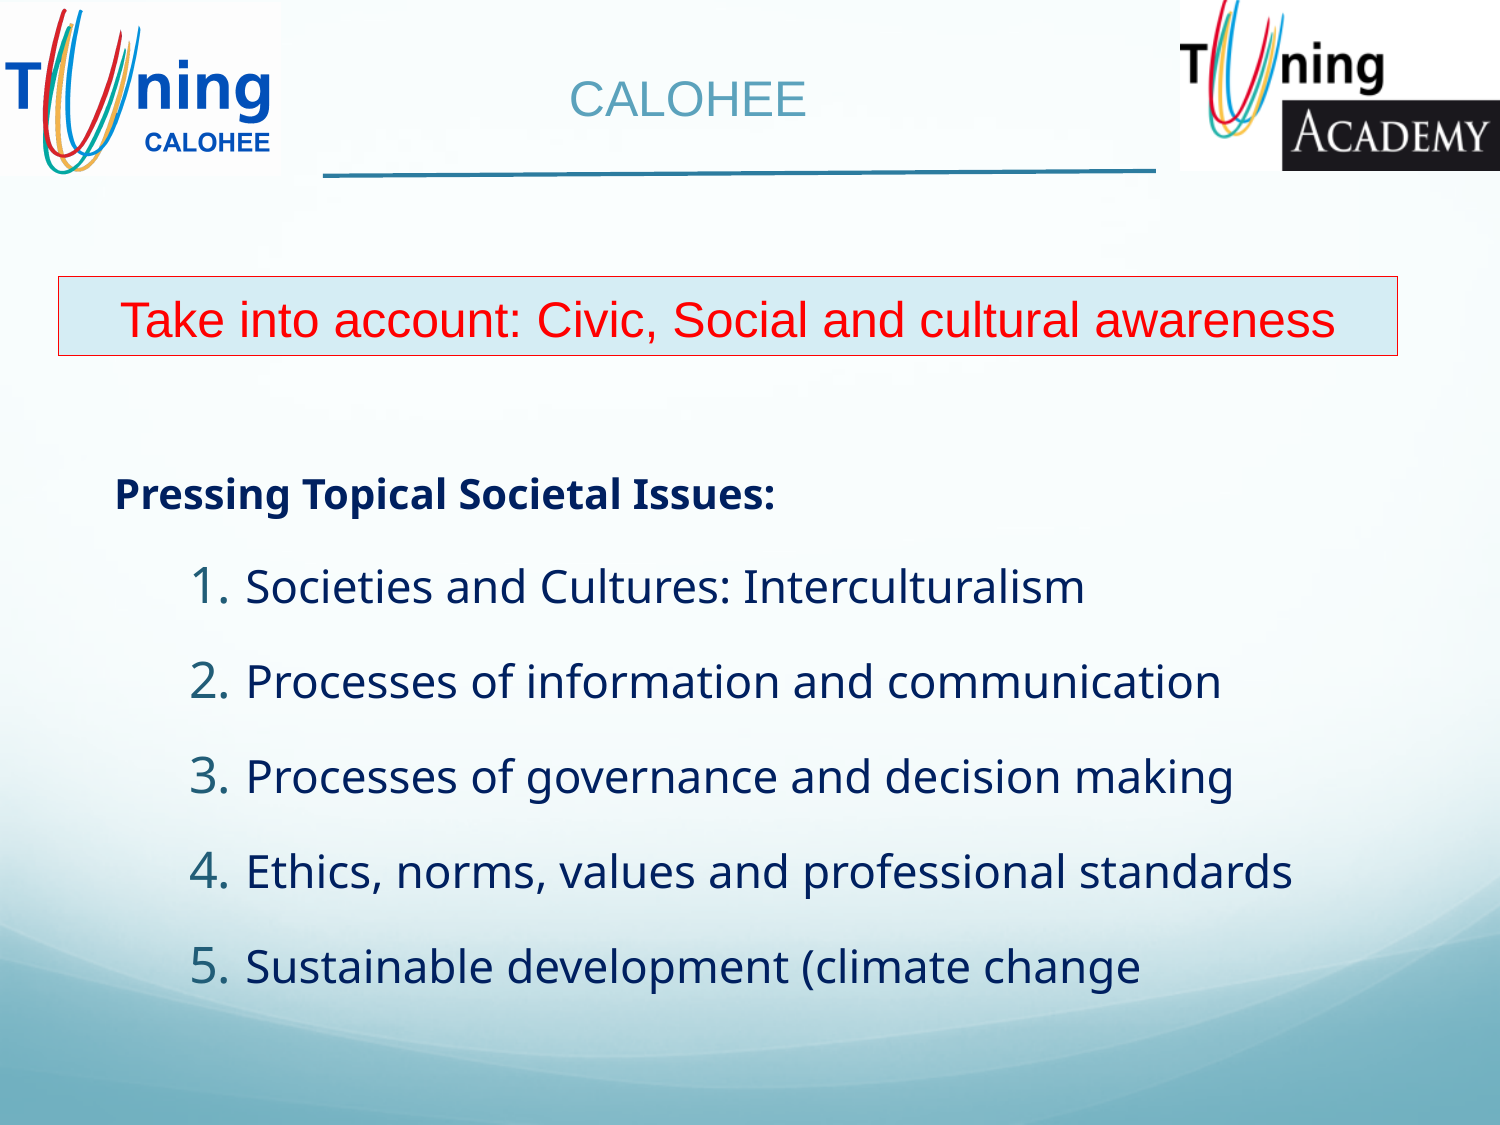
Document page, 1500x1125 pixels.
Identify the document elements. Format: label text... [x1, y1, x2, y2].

picture [1179, 0, 1500, 172]
picture [0, 1, 282, 177]
text_box CALOHEE [554, 59, 929, 135]
list Pressing Topical Societal Issues: Societies and Cultures: Interculturalism Processes of information and communication Processes of governance and decision making Ethics, norms, values and professional standards Sustainable development (climate change [99, 435, 1419, 1038]
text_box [322, 170, 1157, 177]
title Take into account: Civic, Social and cultural awareness [58, 276, 1398, 356]
